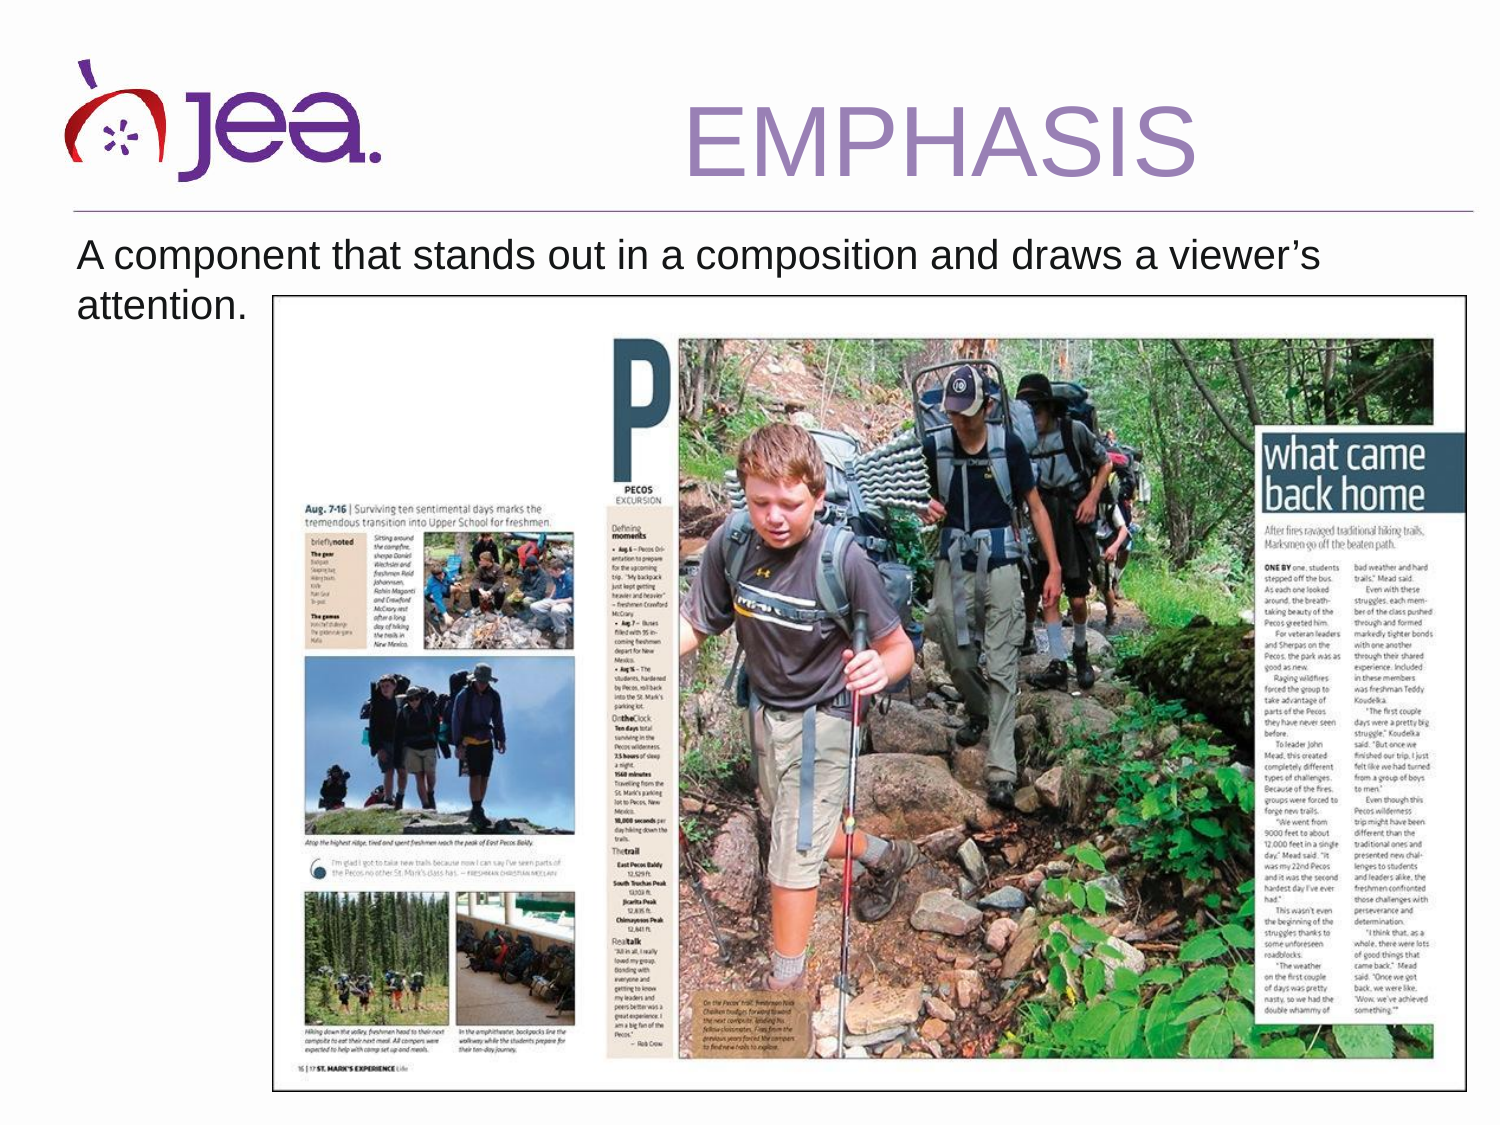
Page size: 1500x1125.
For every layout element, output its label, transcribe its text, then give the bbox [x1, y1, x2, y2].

list EMPHASIS [416, 76, 1467, 213]
picture [0, 0, 1500, 1125]
text_box A component that stands out in a composition and draws a viewer’s attention. [76, 227, 1467, 329]
